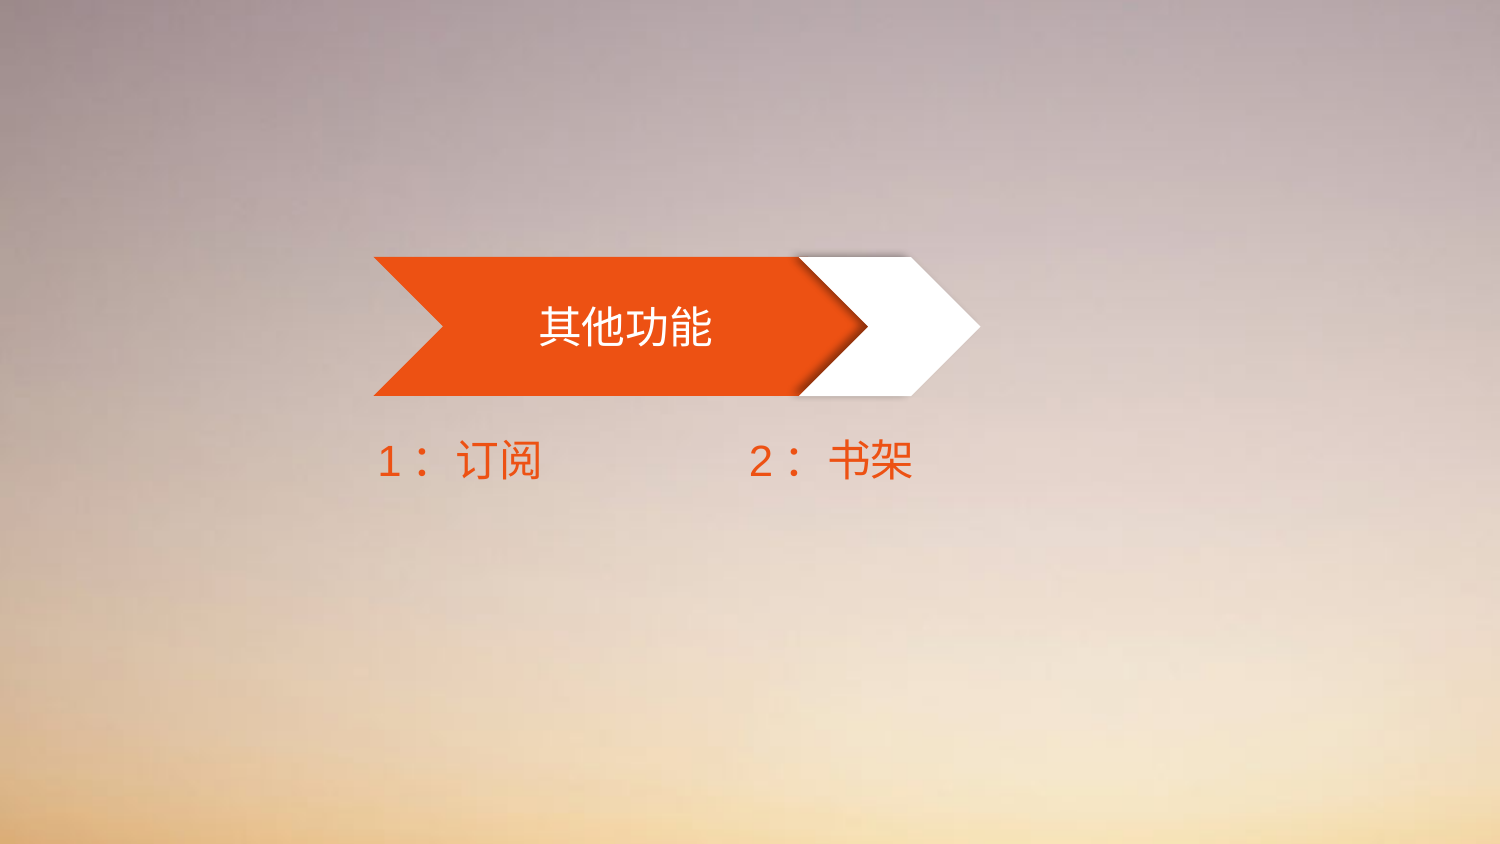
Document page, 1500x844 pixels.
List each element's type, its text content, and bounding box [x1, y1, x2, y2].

text_box 1：订阅 2：书架 [365, 411, 970, 559]
picture [0, 0, 1500, 844]
text_box 其他功能 [370, 255, 850, 397]
text_box [796, 256, 983, 398]
